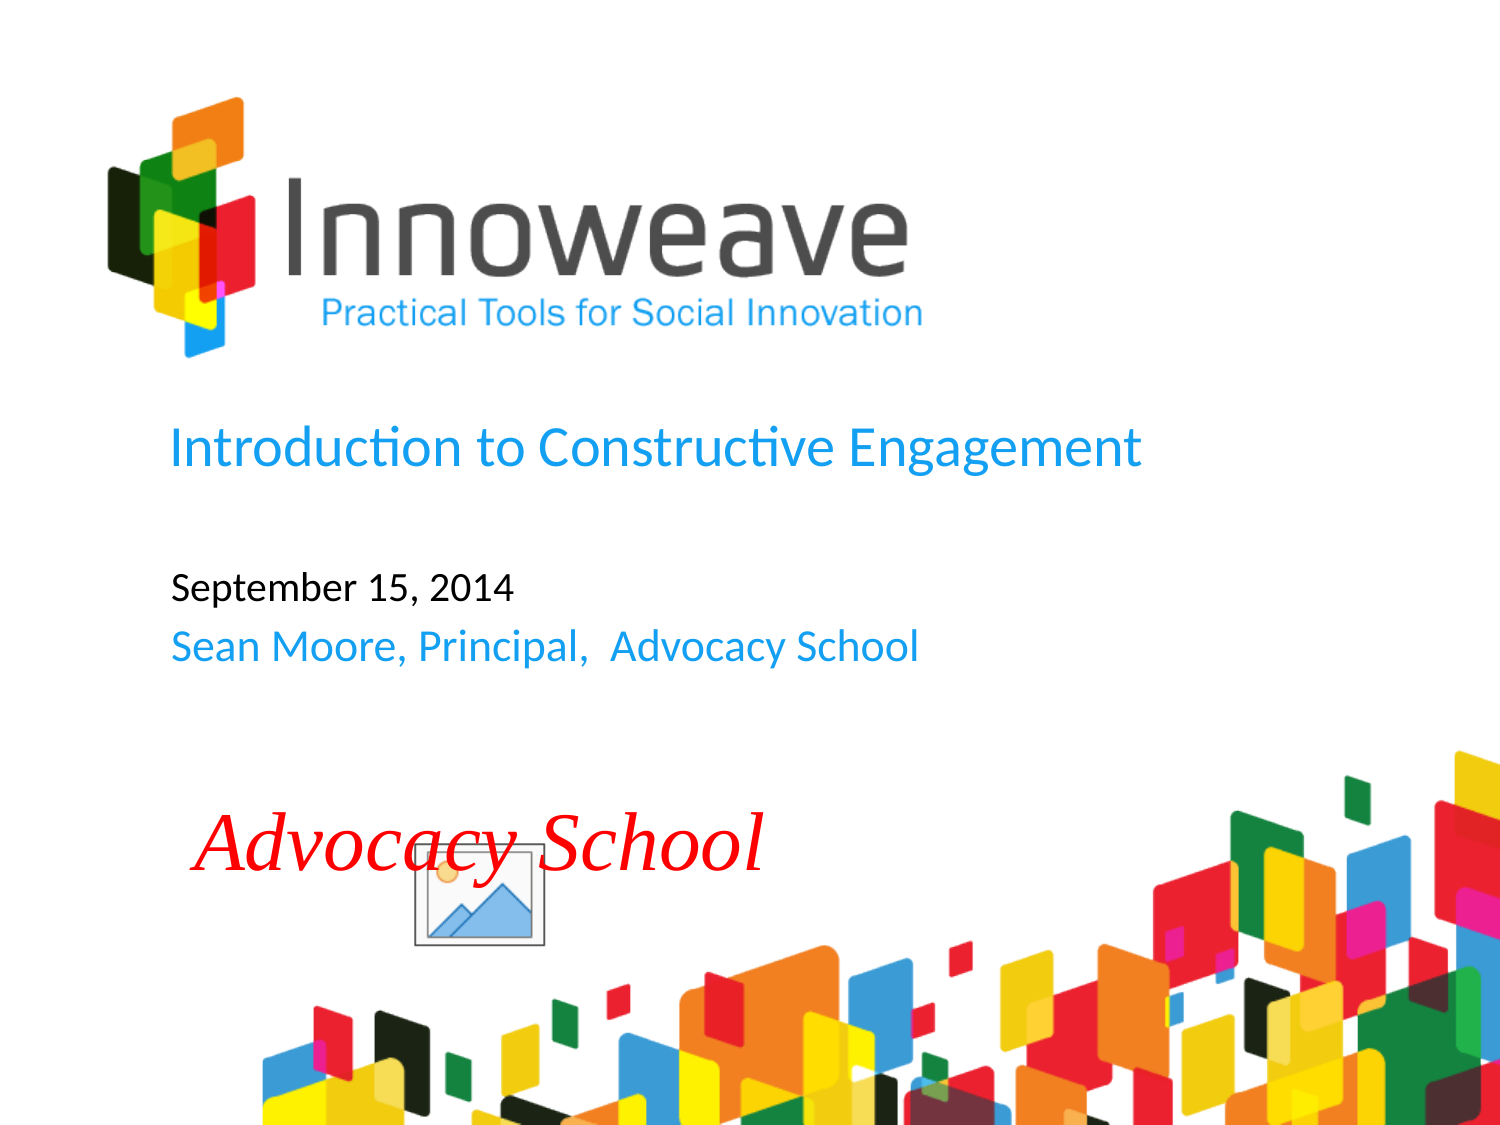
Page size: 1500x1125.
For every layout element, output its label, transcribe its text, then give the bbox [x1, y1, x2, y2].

list Introduction to Constructive Engagement [154, 400, 1254, 506]
list September 15, 2014 [156, 552, 1255, 607]
picture [6, 78, 1008, 394]
list Sean Moore, Principal, Advocacy School [156, 607, 1255, 668]
picture [152, 739, 1500, 1125]
